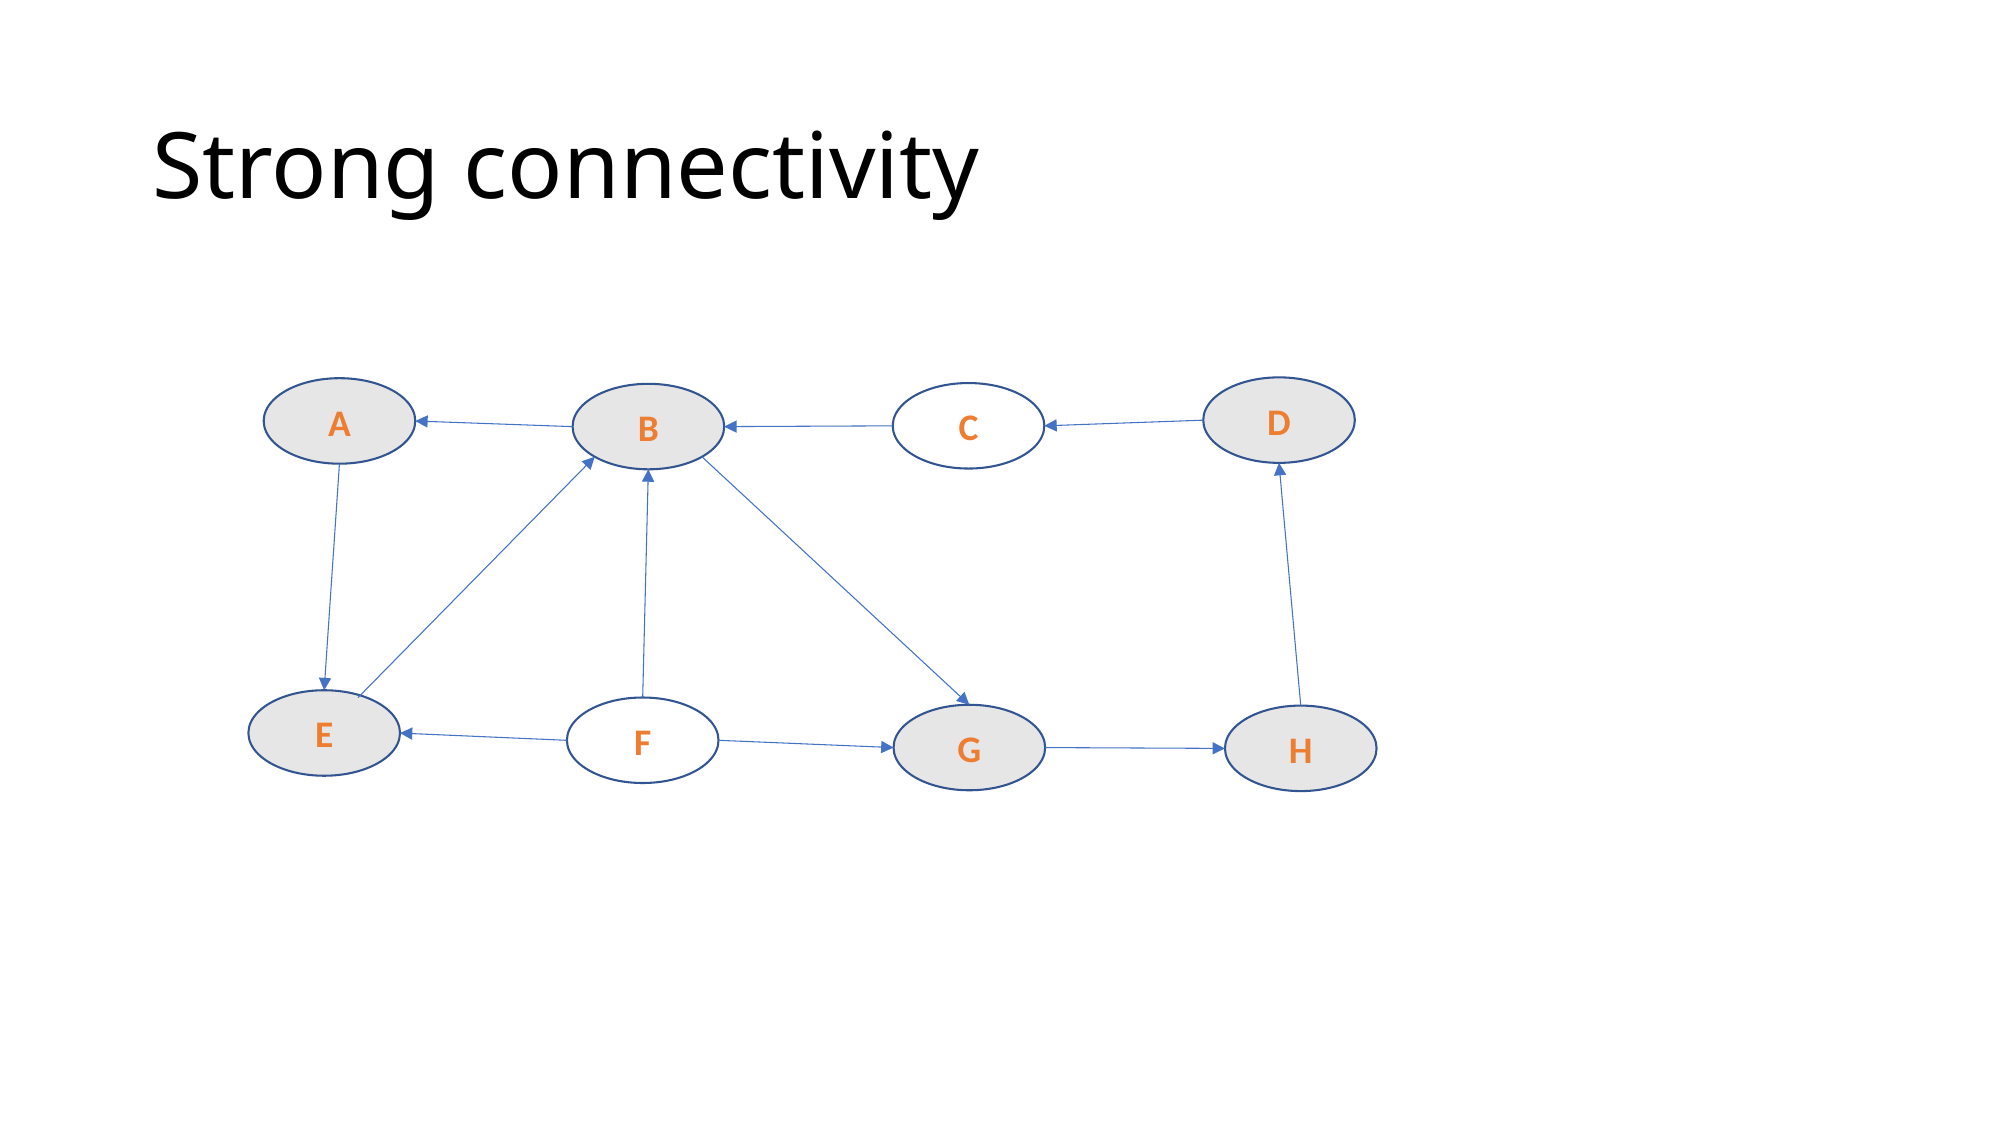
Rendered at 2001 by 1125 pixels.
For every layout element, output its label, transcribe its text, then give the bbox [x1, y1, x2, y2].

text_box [718, 740, 894, 748]
text_box G [892, 703, 1047, 792]
text_box E [247, 689, 401, 777]
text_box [324, 463, 340, 691]
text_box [415, 420, 573, 427]
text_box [1278, 462, 1301, 706]
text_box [642, 469, 649, 698]
title Strong connectivity [137, 59, 1863, 278]
text_box C [891, 381, 1046, 470]
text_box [399, 733, 567, 741]
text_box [1044, 420, 1204, 426]
text_box D [1202, 376, 1356, 464]
text_box F [565, 696, 720, 785]
text_box B [571, 382, 726, 471]
text_box H [1224, 704, 1378, 793]
text_box A [262, 377, 417, 465]
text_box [701, 456, 970, 705]
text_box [357, 456, 595, 698]
